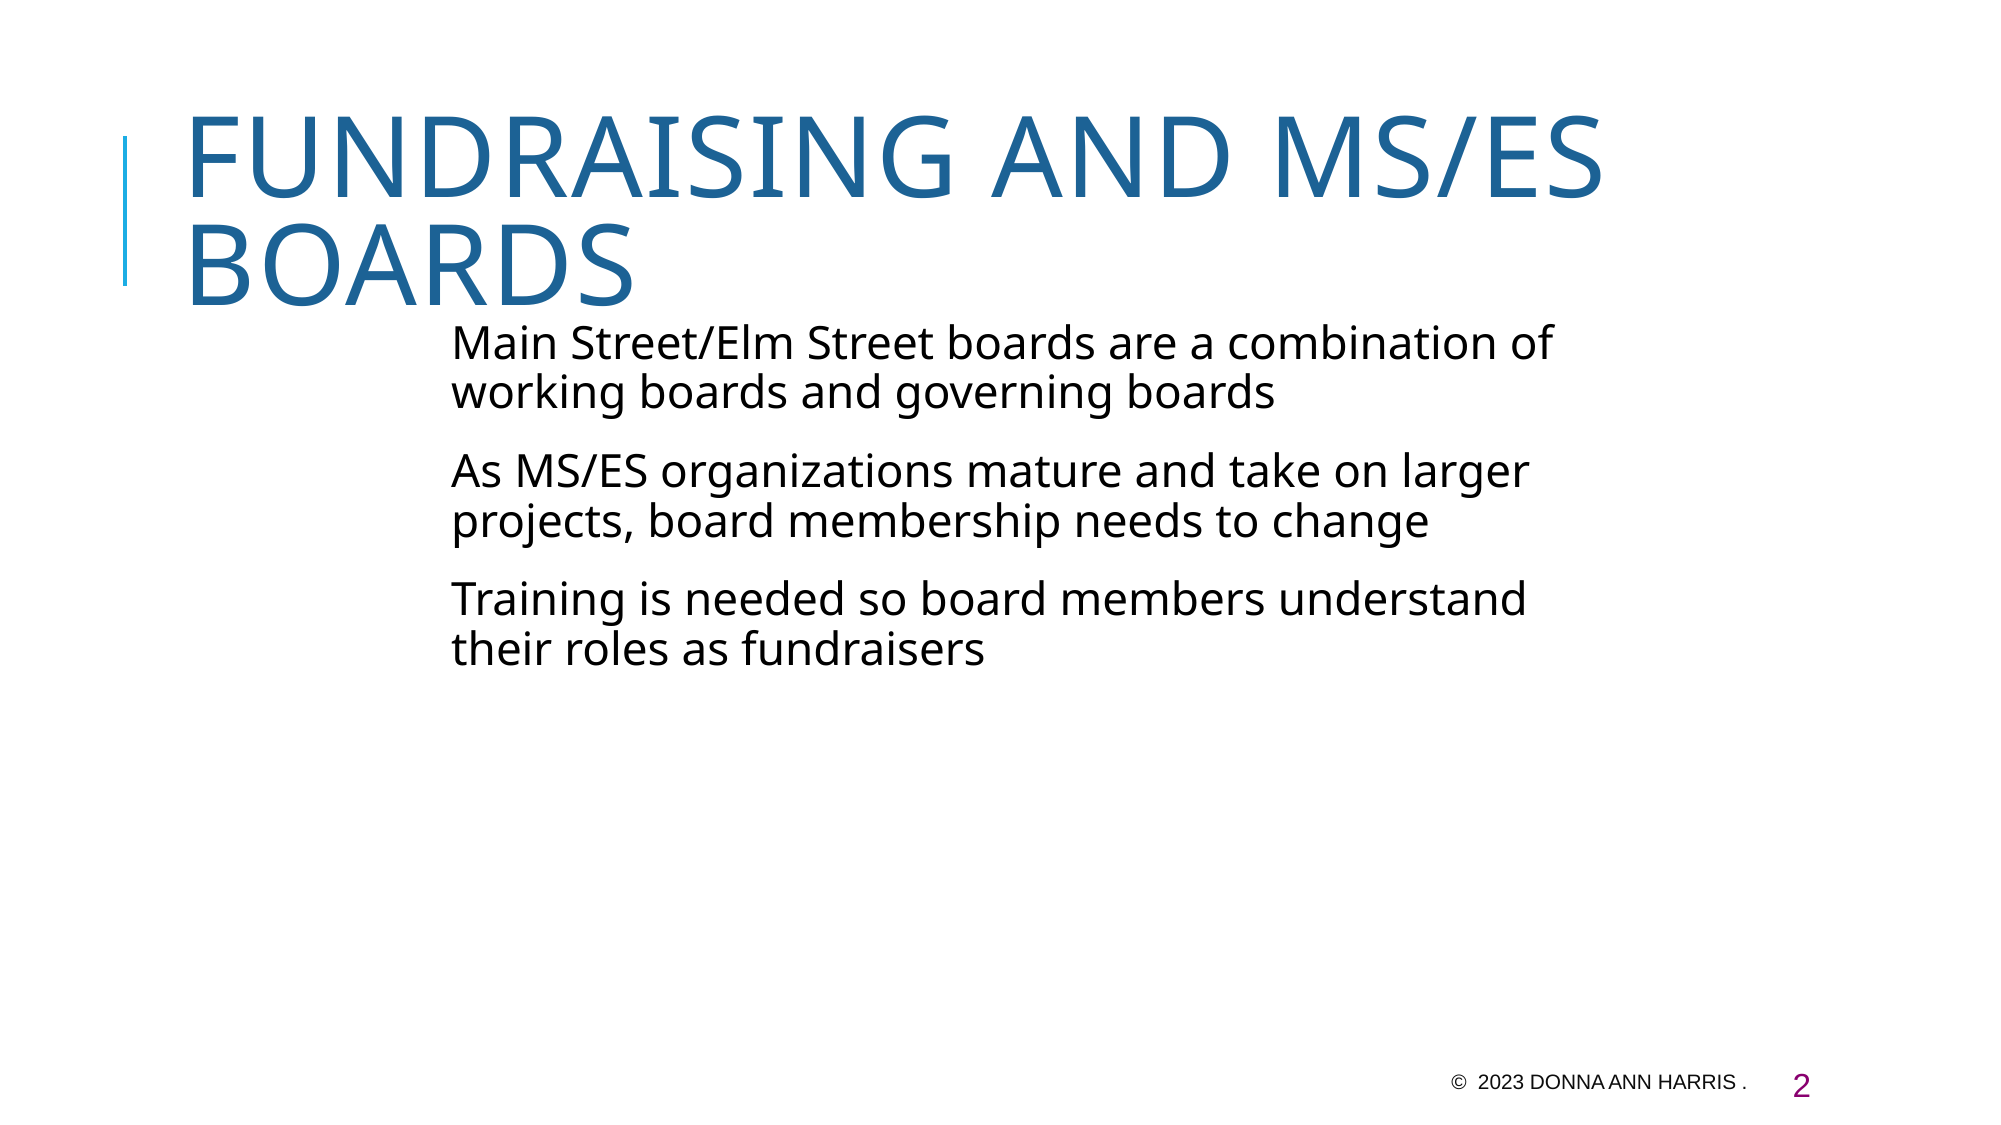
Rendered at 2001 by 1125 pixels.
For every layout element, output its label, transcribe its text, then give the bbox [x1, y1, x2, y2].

list Main Street/Elm Street boards are a combination of working boards and governing boards As MS/ES organizations mature and take on larger projects, board membership needs to change Training is needed so board members understand their roles as fundraisers [350, 312, 1625, 978]
slide_number 2 [1777, 1061, 1938, 1107]
footer © 2023 Donna Ann Harris . [794, 1061, 1763, 1107]
title Fundraising and MS/ES Boards [168, 96, 1763, 342]
